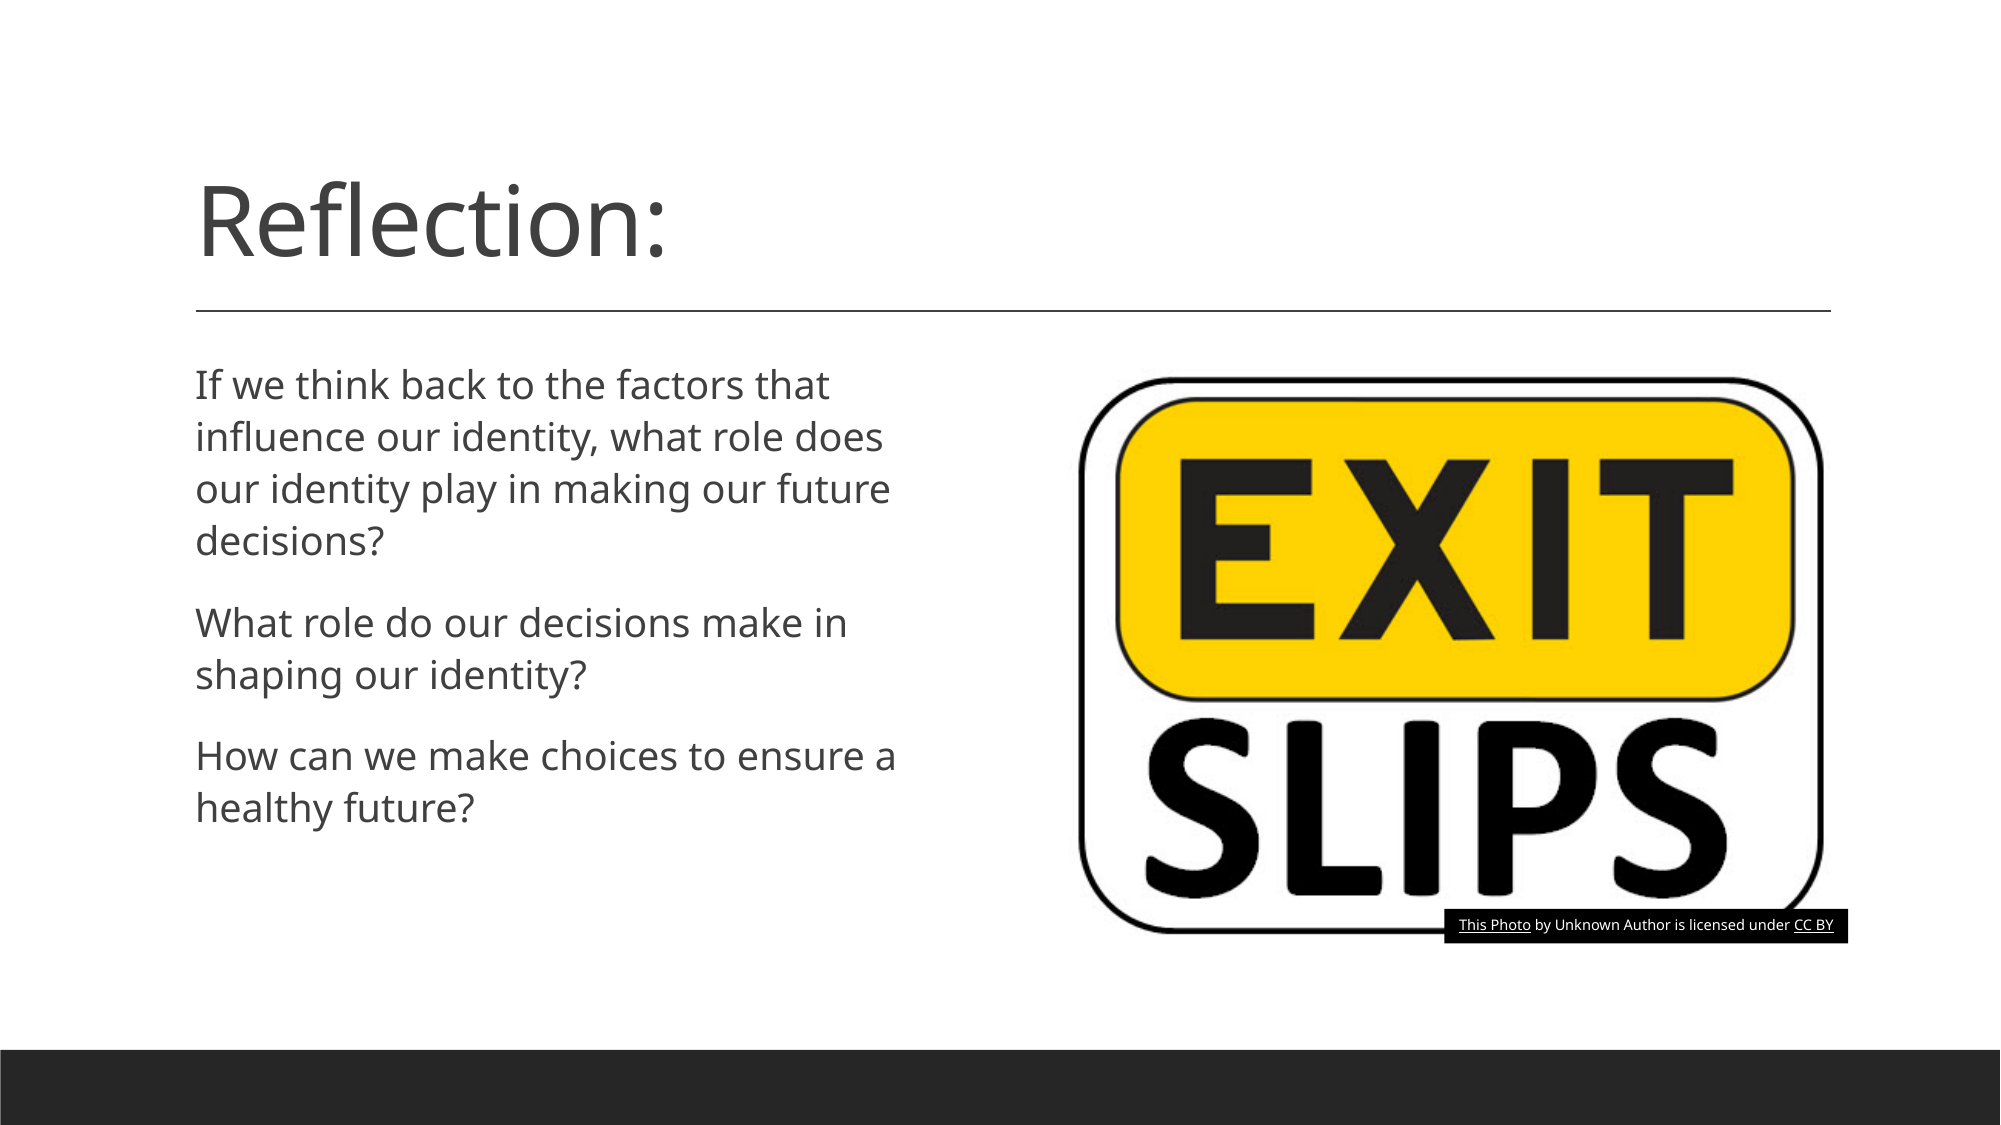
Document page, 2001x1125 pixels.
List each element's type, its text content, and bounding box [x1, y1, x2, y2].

list If we think back to the factors that influence our identity, what role does our identity play in making our future decisions? What role do our decisions make in shaping our identity? How can we make choices to ensure a healthy future? [180, 347, 942, 963]
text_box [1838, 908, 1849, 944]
picture [1068, 368, 1831, 943]
title Reflection: [180, 47, 1830, 285]
